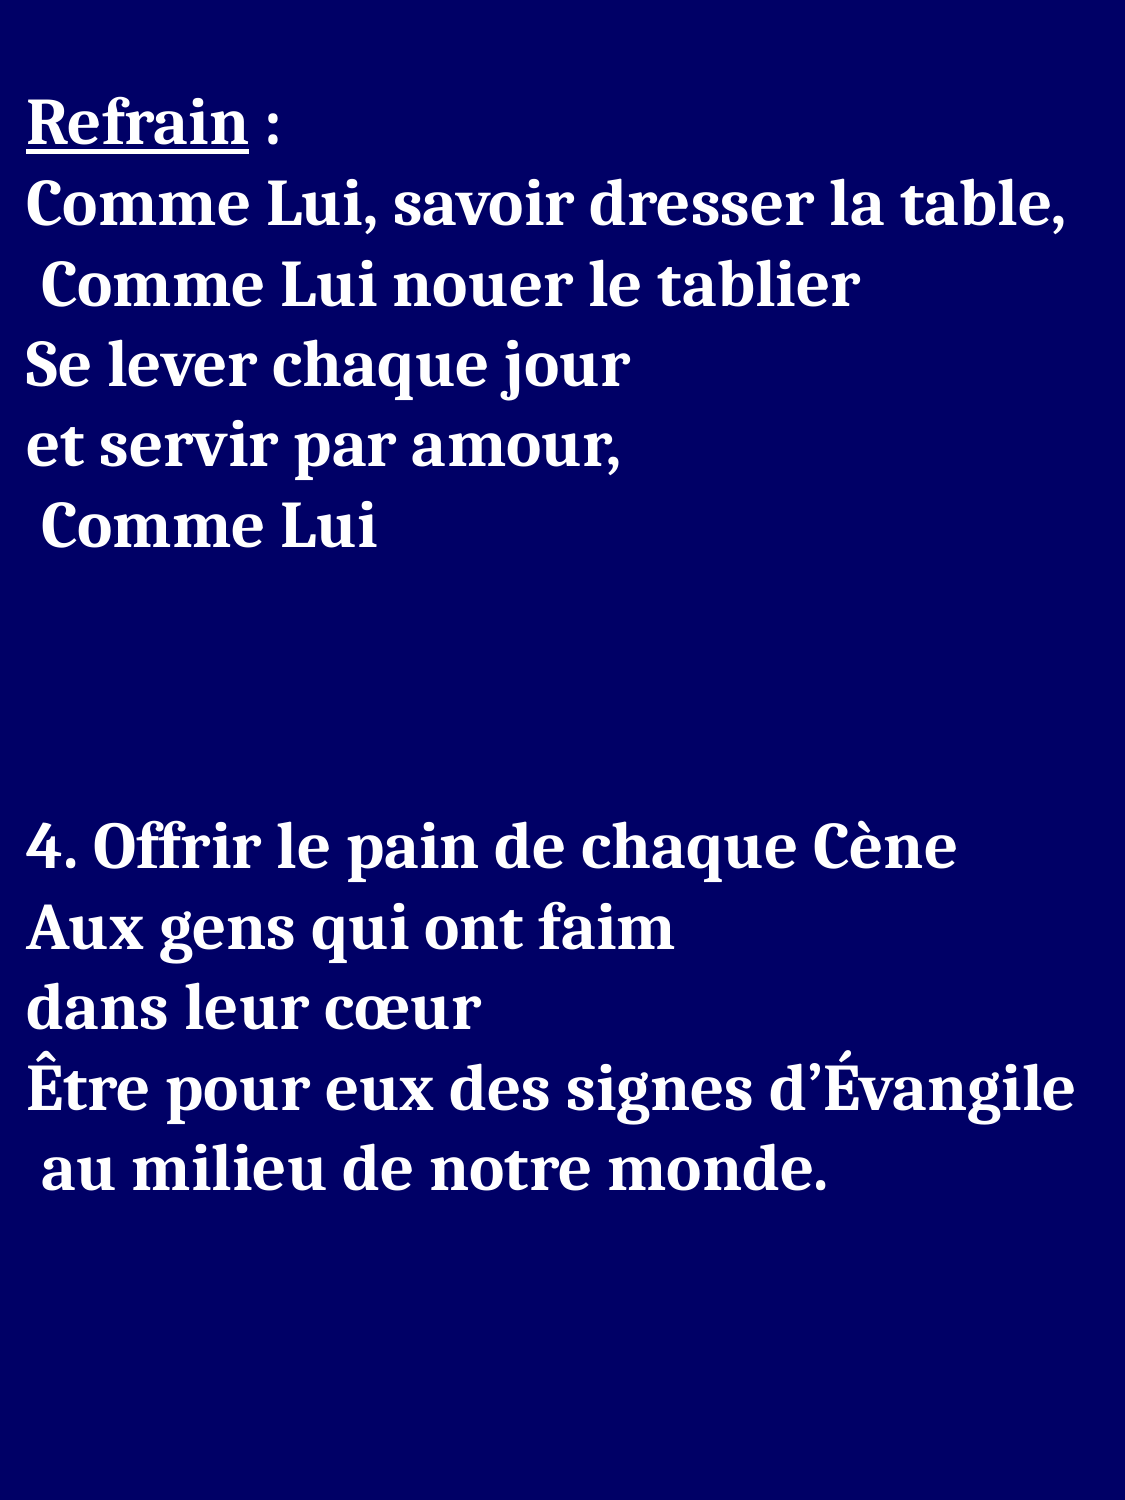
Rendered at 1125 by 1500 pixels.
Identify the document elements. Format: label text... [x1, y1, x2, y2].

text_box Refrain : Comme Lui, savoir dresser la table, Comme Lui nouer le tablier Se lever chaque jour et servir par amour, Comme Lui 4. Offrir le pain de chaque Cène Aux gens qui ont faim dans leur cœur Être pour eux des signes d’Évangile au milieu de notre monde. [11, 70, 1111, 1293]
